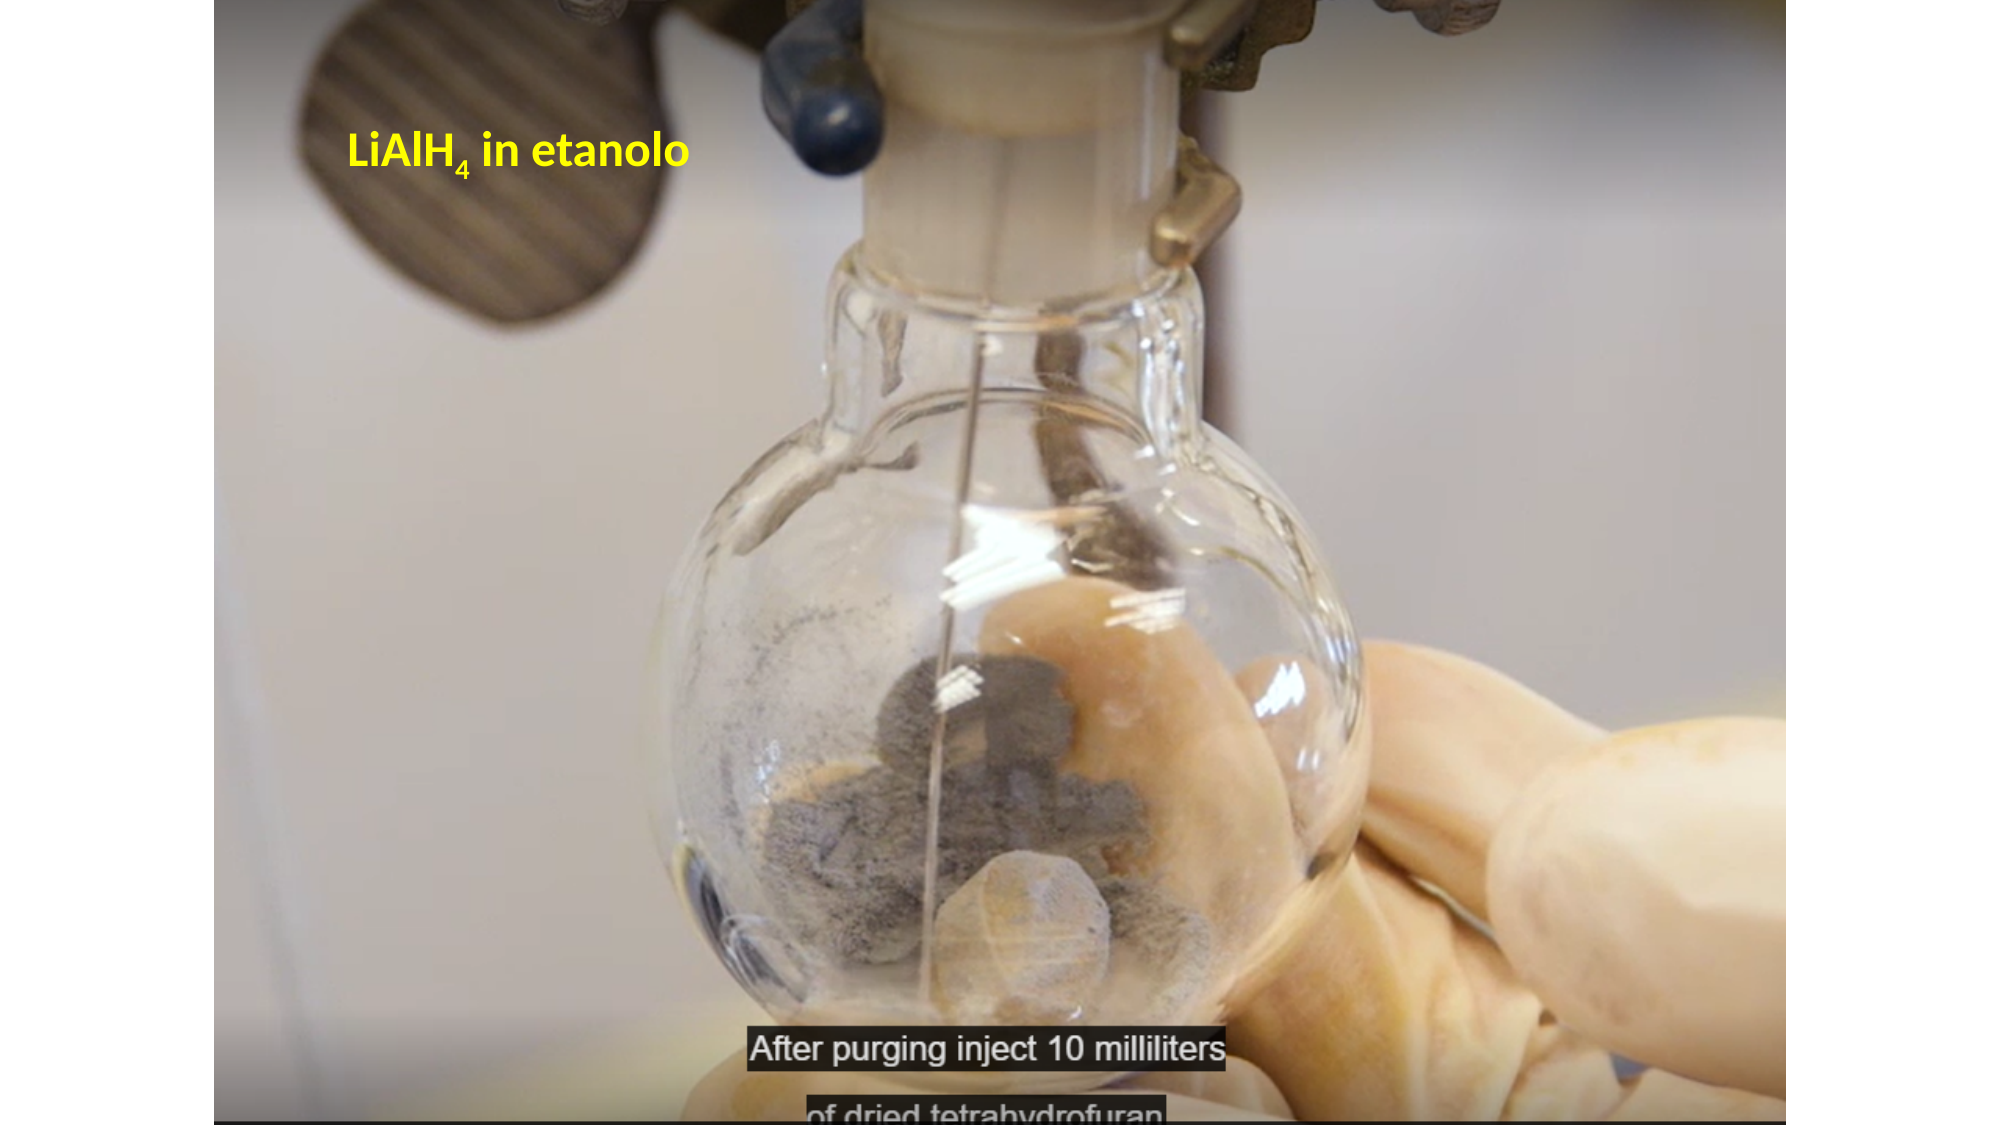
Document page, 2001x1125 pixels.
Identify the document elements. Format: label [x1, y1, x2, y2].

picture [214, 0, 1786, 1125]
